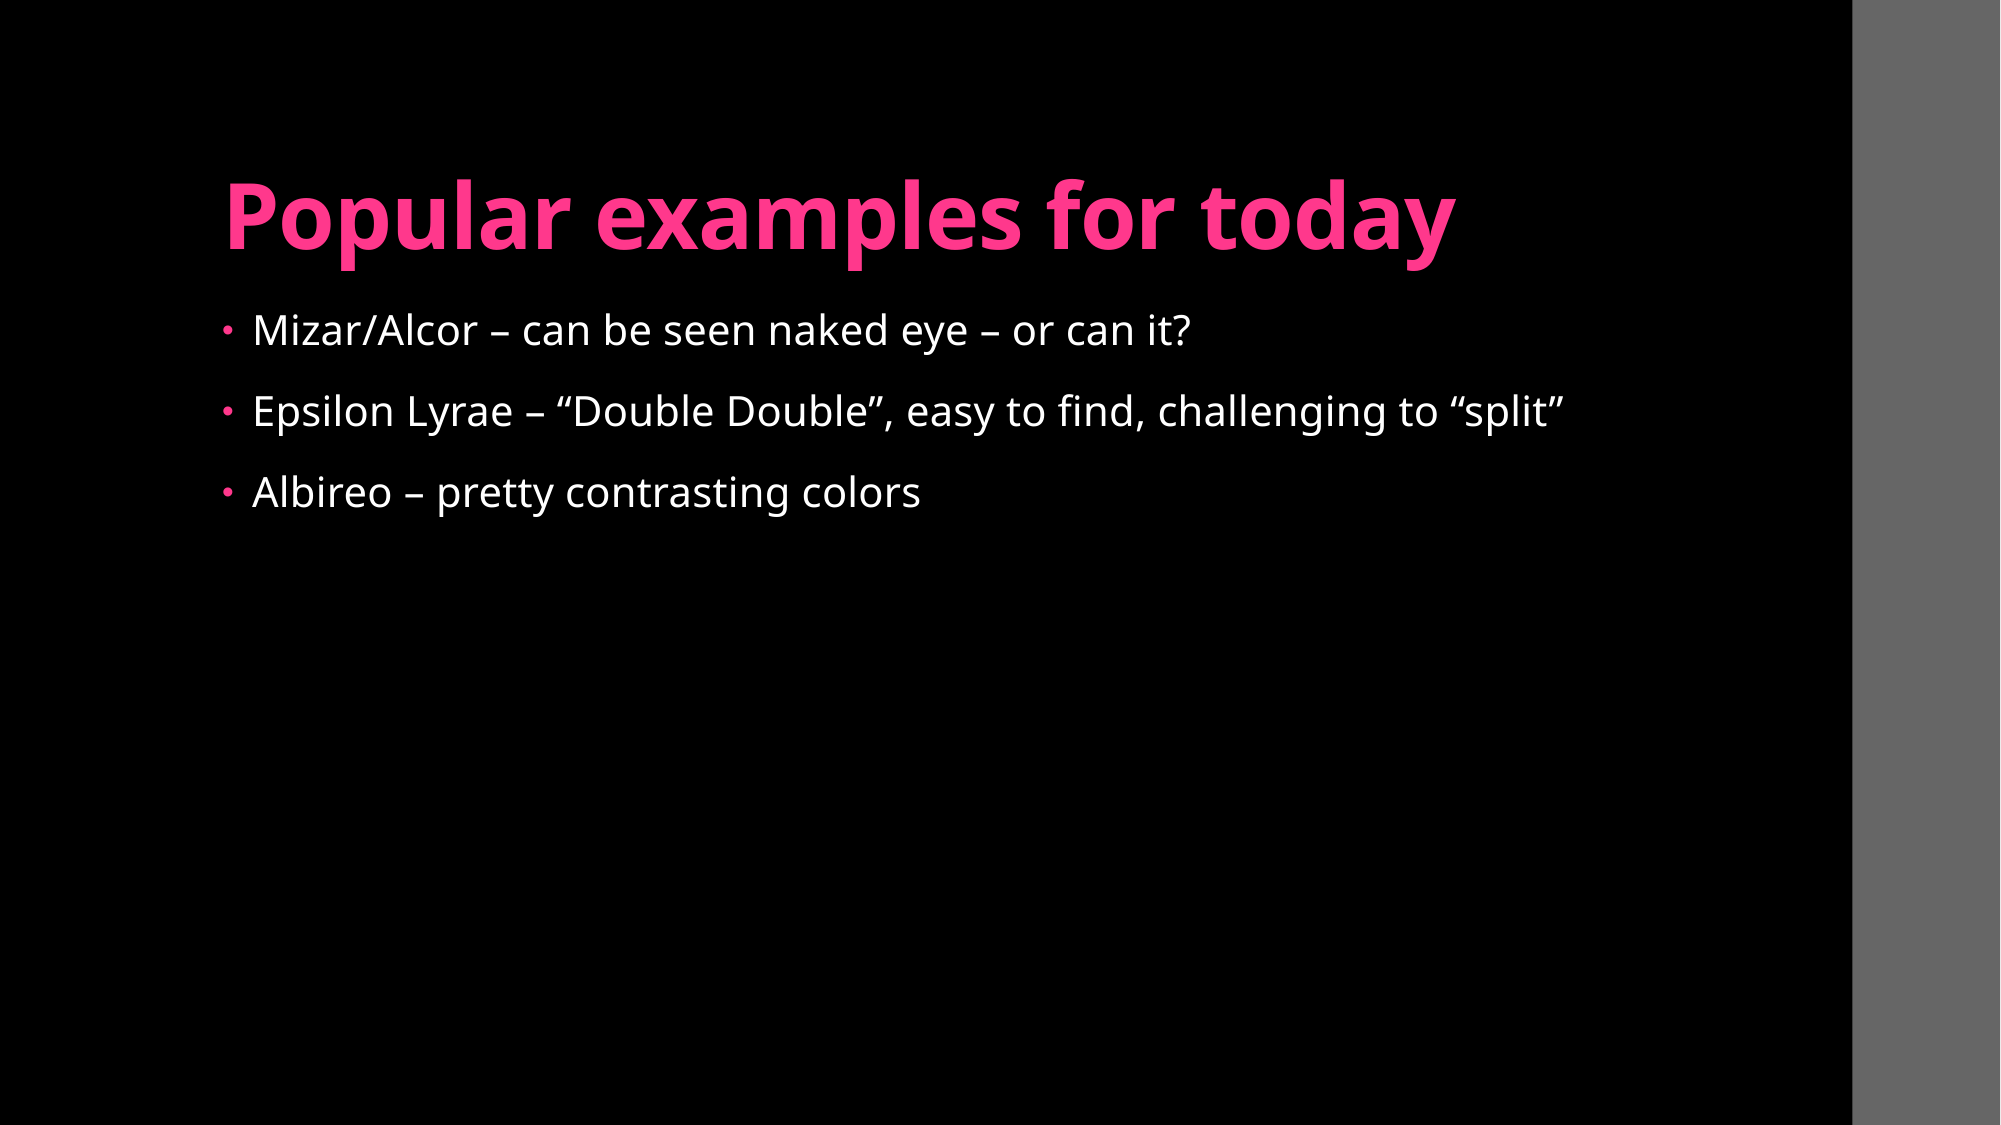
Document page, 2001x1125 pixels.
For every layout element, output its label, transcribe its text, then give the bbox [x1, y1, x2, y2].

list Mizar/Alcor – can be seen naked eye – or can it? Epsilon Lyrae – “Double Double”, easy to find, challenging to “split” Albireo – pretty contrasting colors [206, 299, 1618, 1015]
title Popular examples for today [206, 43, 1797, 278]
